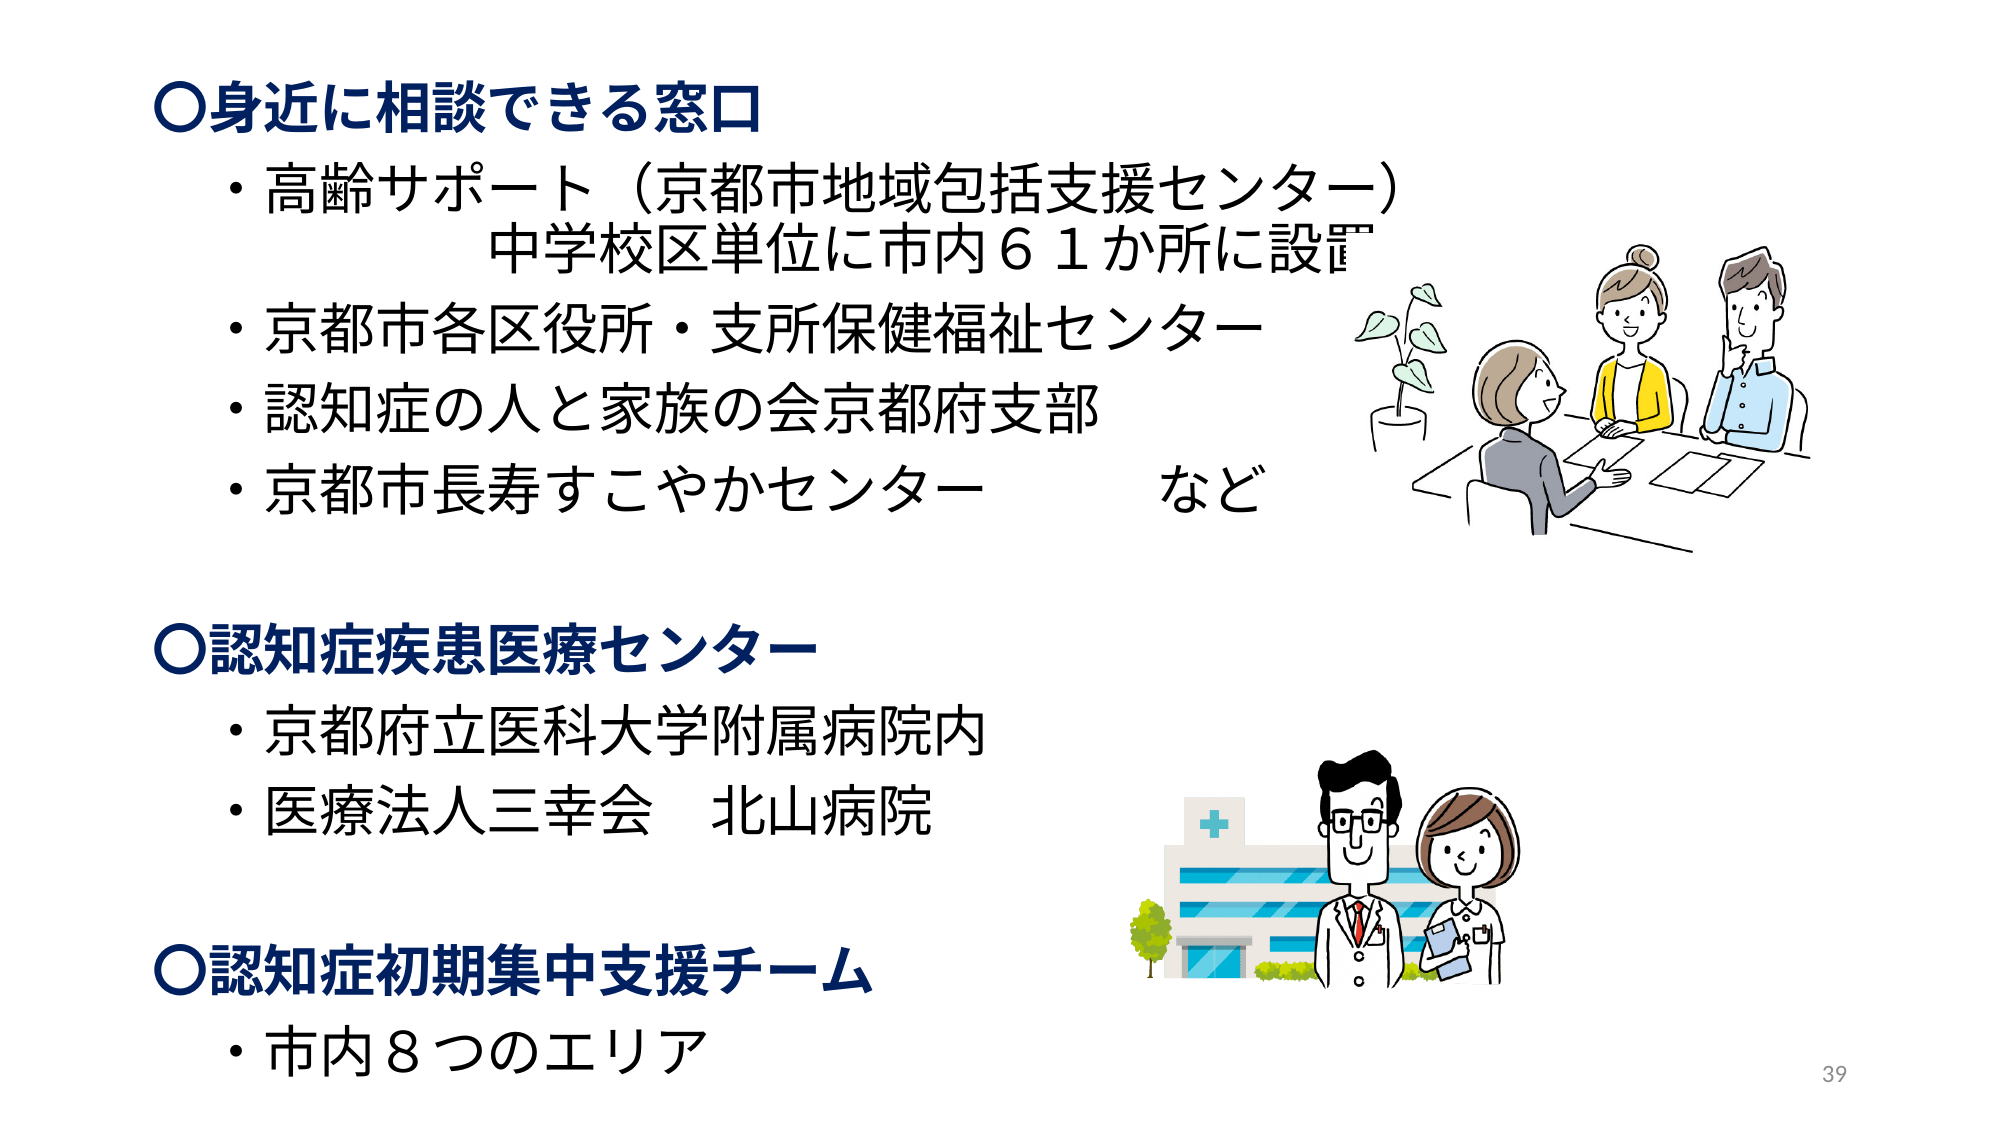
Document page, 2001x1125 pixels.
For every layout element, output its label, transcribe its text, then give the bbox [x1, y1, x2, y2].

picture [1125, 715, 1525, 1006]
list 〇身近に相談できる窓口 ・高齢サポート（京都市地域包括支援センター） 中学校区単位に市内６１か所に設置 ・京都市各区役所・支所保健福祉センター ・認知症の人と家族の会京都府支部 ・京都市長寿すこやかセンター など 〇認知症疾患医療センター ・京都府立医科大学附属病院内 ・医療法人三幸会 北山病院 〇認知症初期集中支援チーム ・市内８つのエリア [137, 73, 1863, 1103]
picture [1346, 233, 1834, 556]
slide_number 39 [1412, 1042, 1863, 1103]
